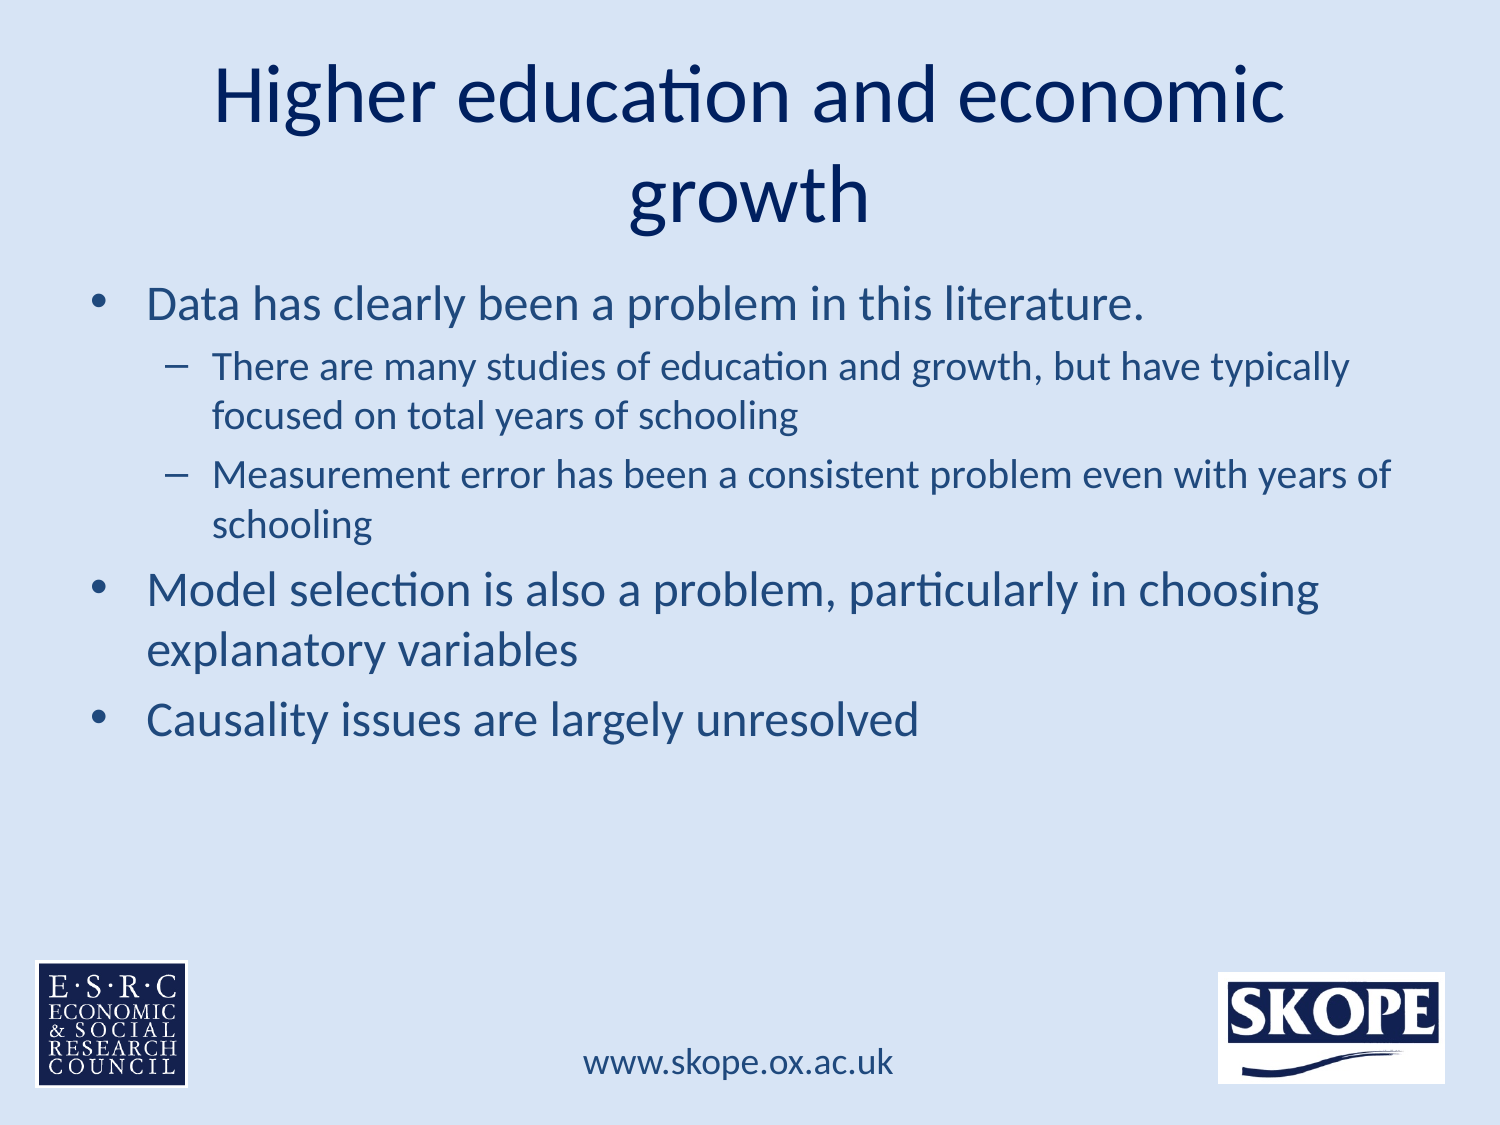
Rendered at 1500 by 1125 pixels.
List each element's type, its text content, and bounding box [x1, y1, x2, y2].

list Data has clearly been a problem in this literature. There are many studies of education and growth, but have typically focused on total years of schooling Measurement error has been a consistent problem even with years of schooling Model selection is also a problem, particularly in choosing explanatory variables Causality issues are largely unresolved [74, 262, 1426, 1006]
picture [1218, 972, 1445, 1084]
picture [35, 960, 188, 1088]
title Higher education and economic growth [74, 44, 1426, 233]
